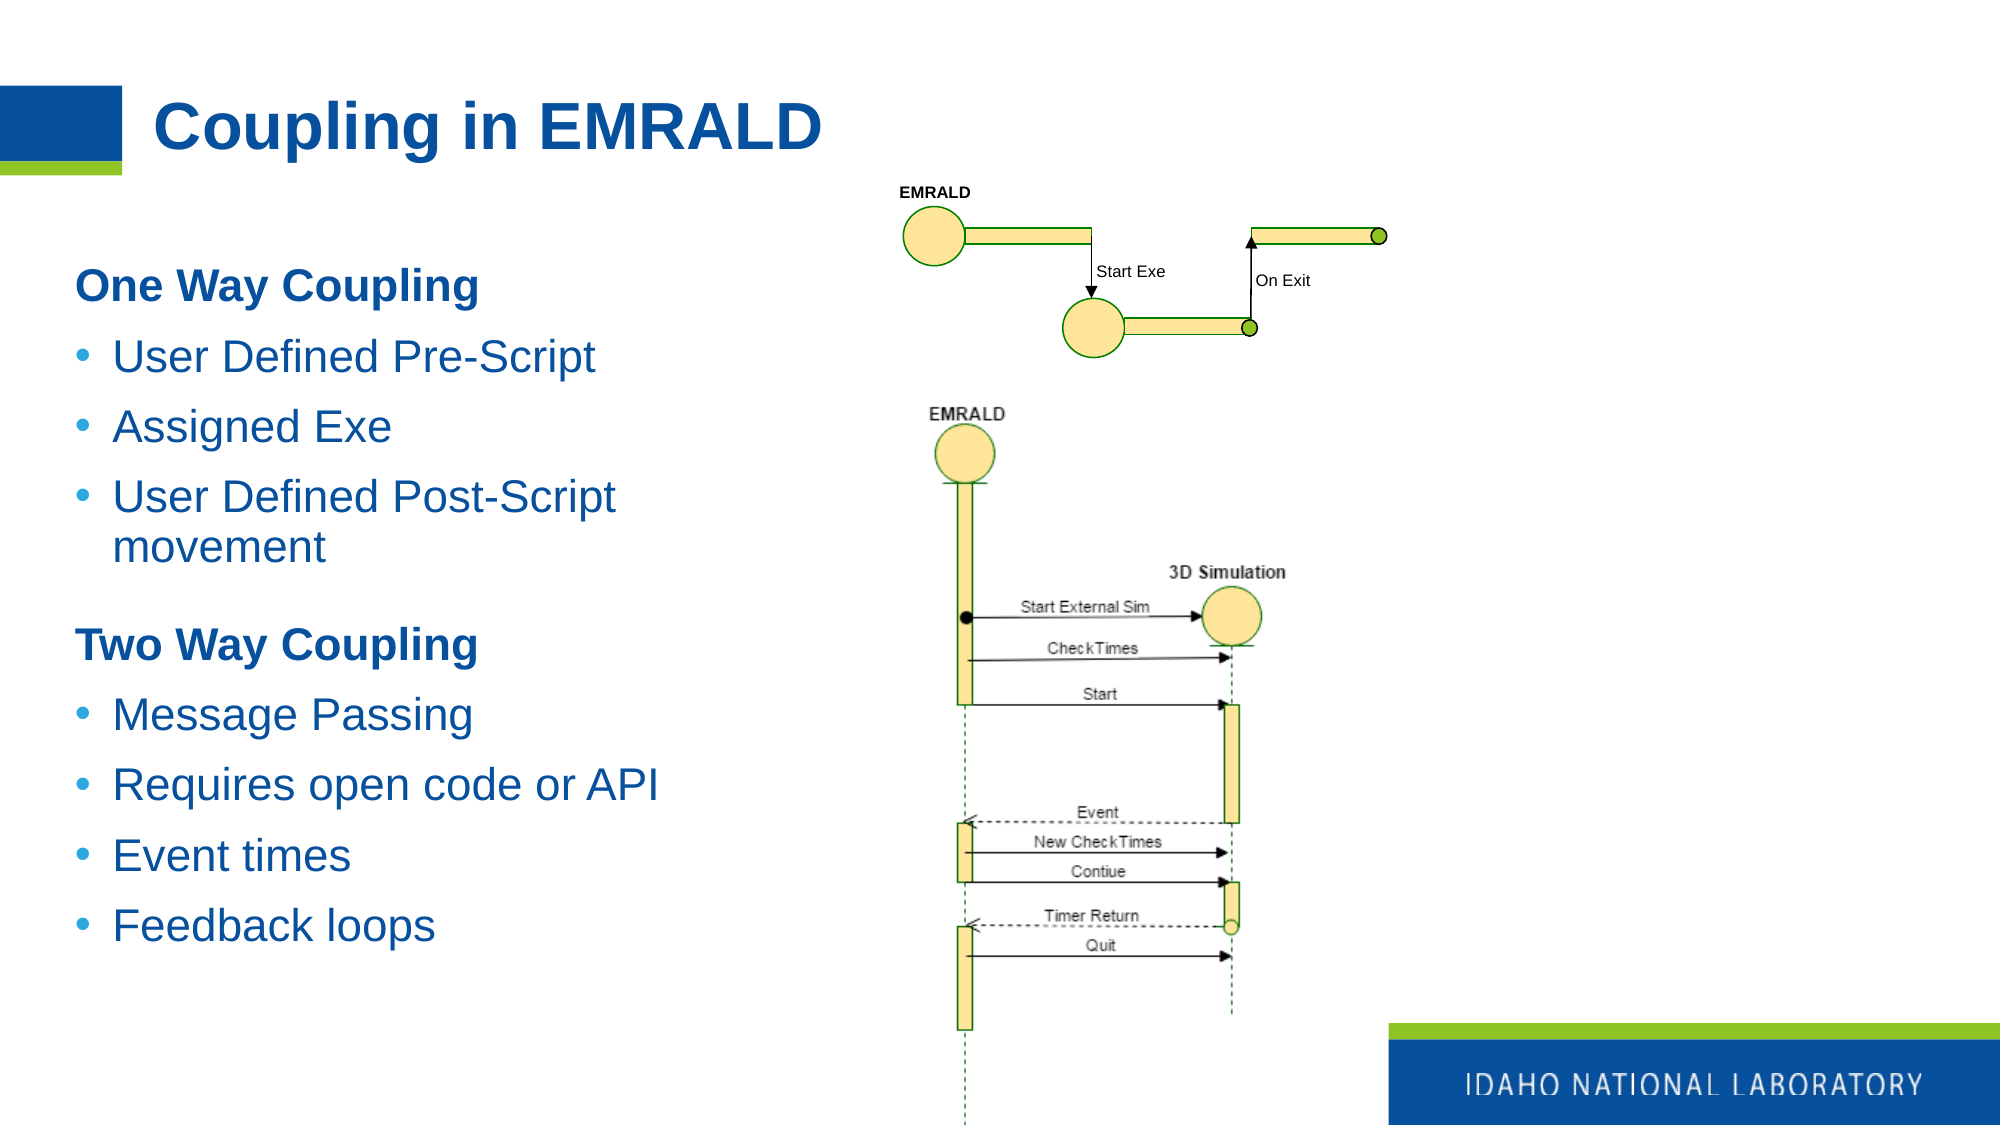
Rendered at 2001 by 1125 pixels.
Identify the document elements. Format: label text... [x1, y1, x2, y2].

list One Way Coupling User Defined Pre-Script Assigned Exe User Defined Post-Script movement [74, 262, 844, 594]
text_box Two Way Coupling Message Passing Requires open code or API Event times Feedback loops [74, 620, 844, 1030]
picture [923, 397, 1301, 1125]
title Coupling in EMRALD [153, 91, 1863, 258]
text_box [884, 174, 1387, 358]
